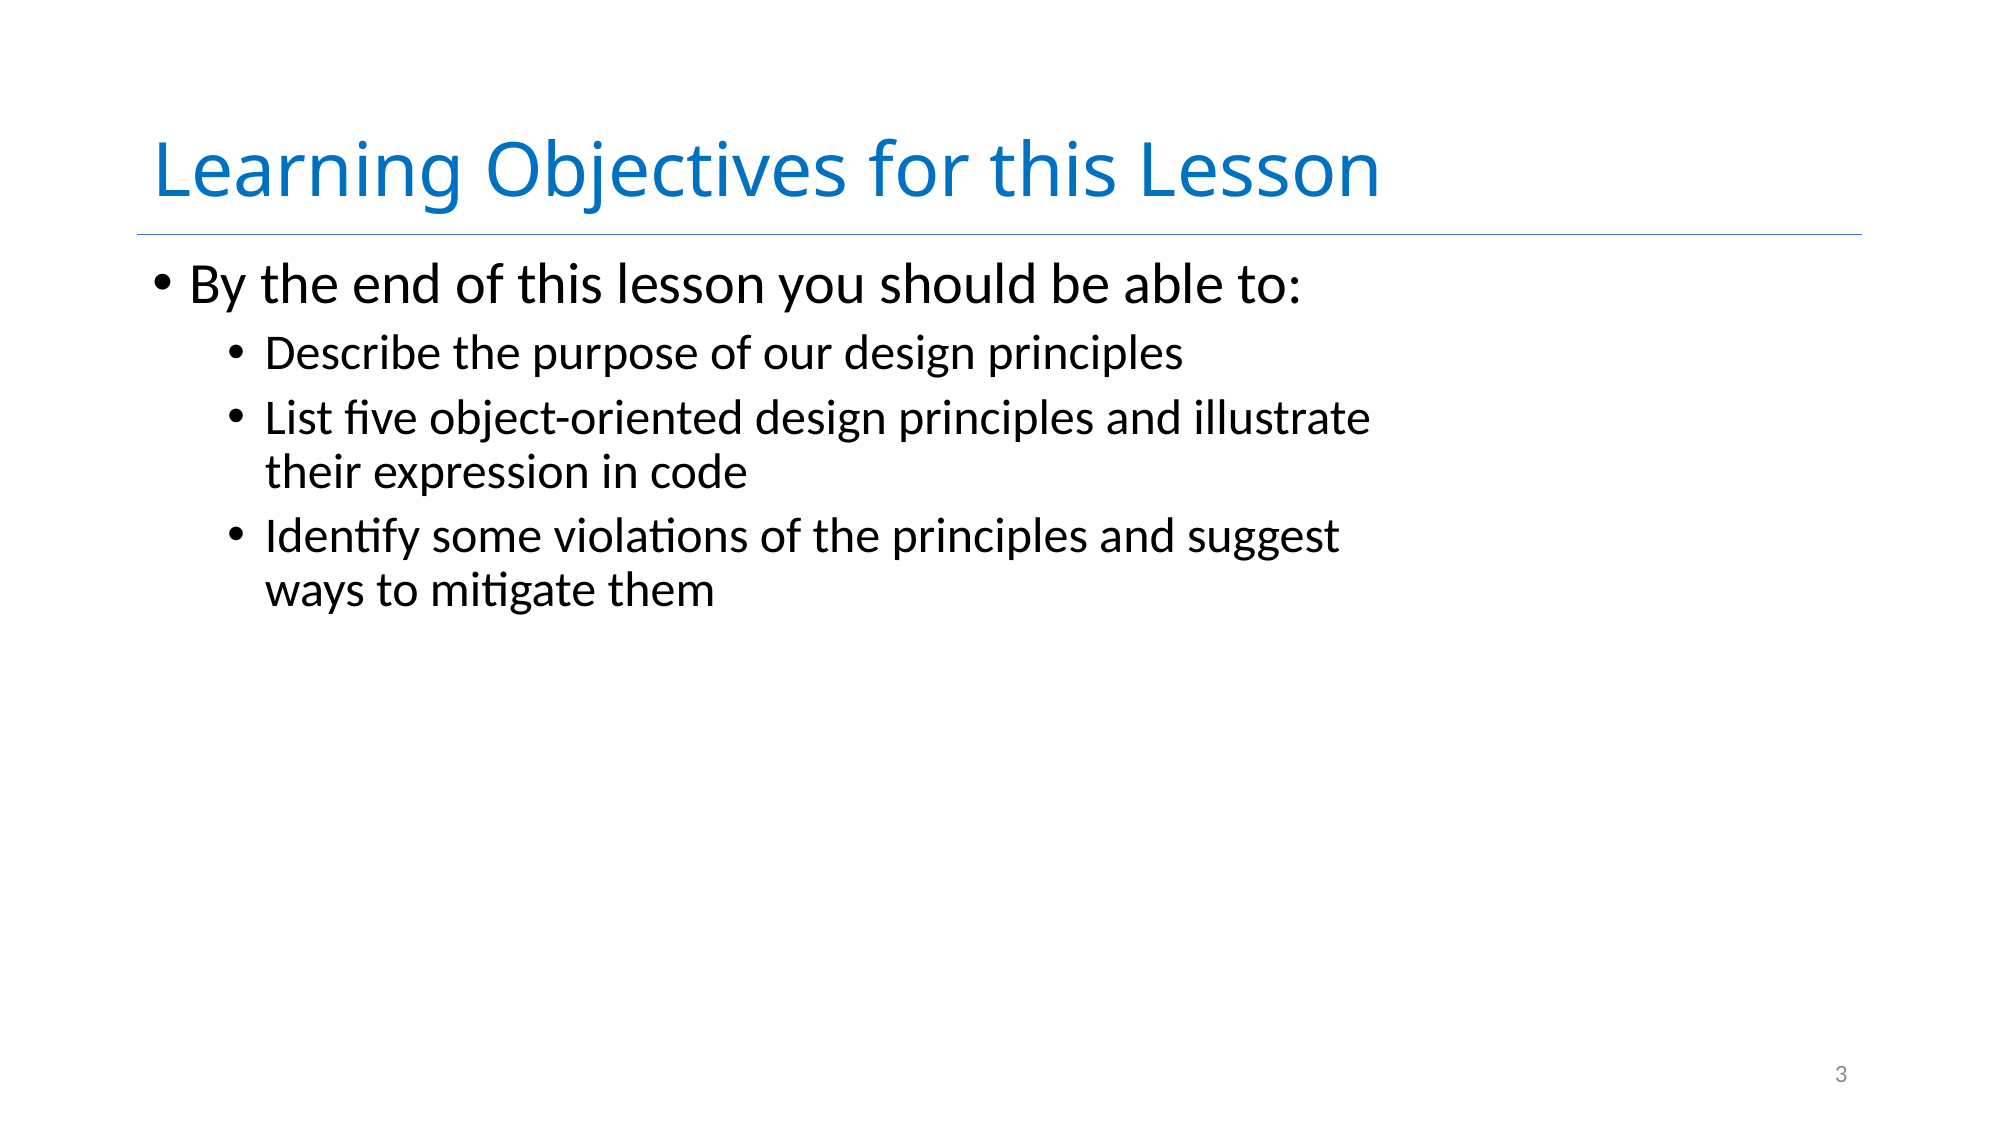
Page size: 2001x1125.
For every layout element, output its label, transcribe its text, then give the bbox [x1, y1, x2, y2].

list By the end of this lesson you should be able to: Describe the purpose of our design principles List five object-oriented design principles and illustrate their expression in code Identify some violations of the principles and suggest ways to mitigate them [137, 246, 1432, 960]
title Learning Objectives for this Lesson [137, 3, 1863, 221]
slide_number 3 [1412, 1042, 1863, 1103]
